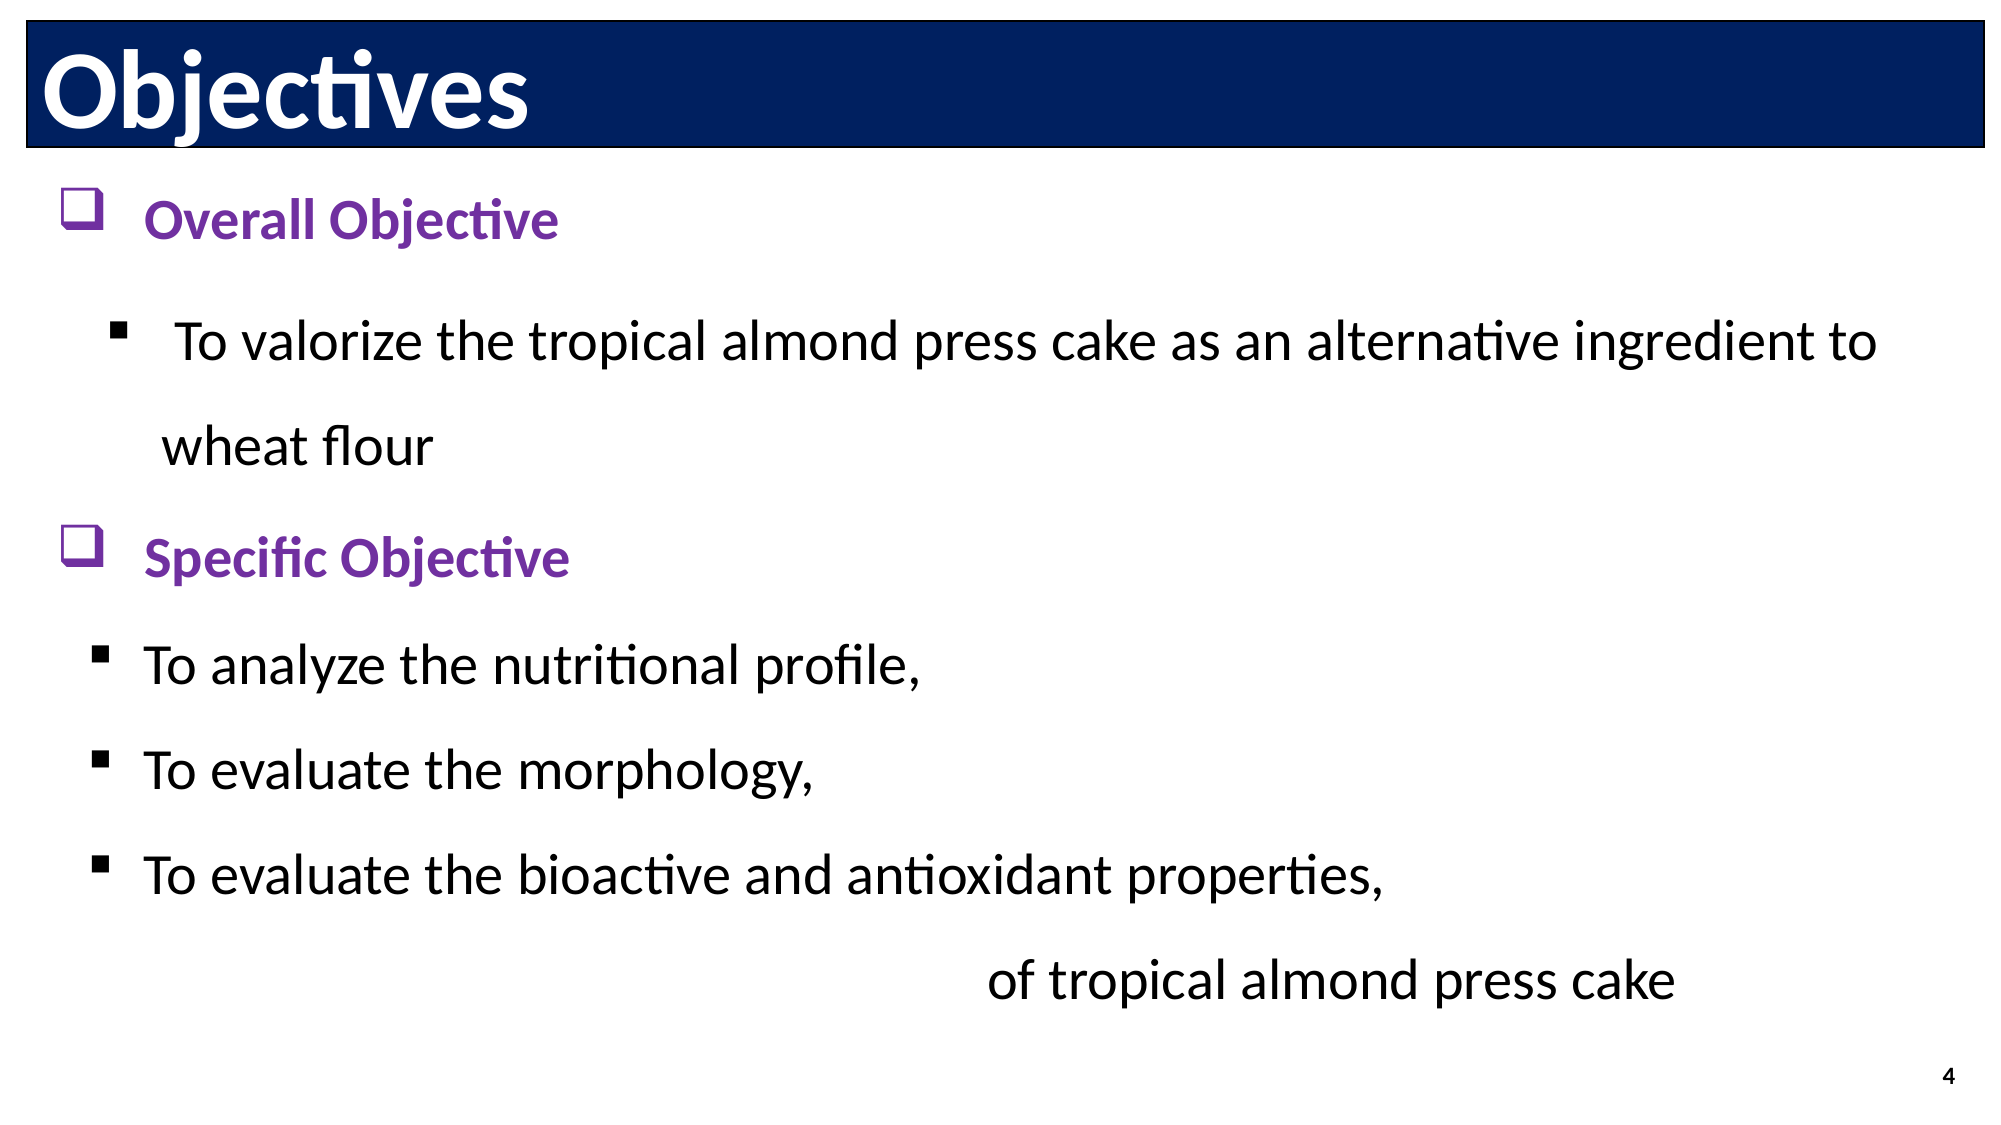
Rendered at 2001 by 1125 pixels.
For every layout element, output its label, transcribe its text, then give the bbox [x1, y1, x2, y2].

text_box To valorize the tropical almond press cake as an alternative ingredient to wheat flour [90, 260, 1971, 485]
text_box To analyze the nutritional profile, To evaluate the morphology, To evaluate the bioactive and antioxidant properties, of tropical almond press cake [72, 584, 1939, 1019]
text_box Overall Objective [41, 169, 1042, 259]
text_box Objectives [26, 20, 1985, 148]
slide_number 4 [1898, 1044, 1971, 1104]
text_box Specific Objective [41, 506, 1042, 597]
